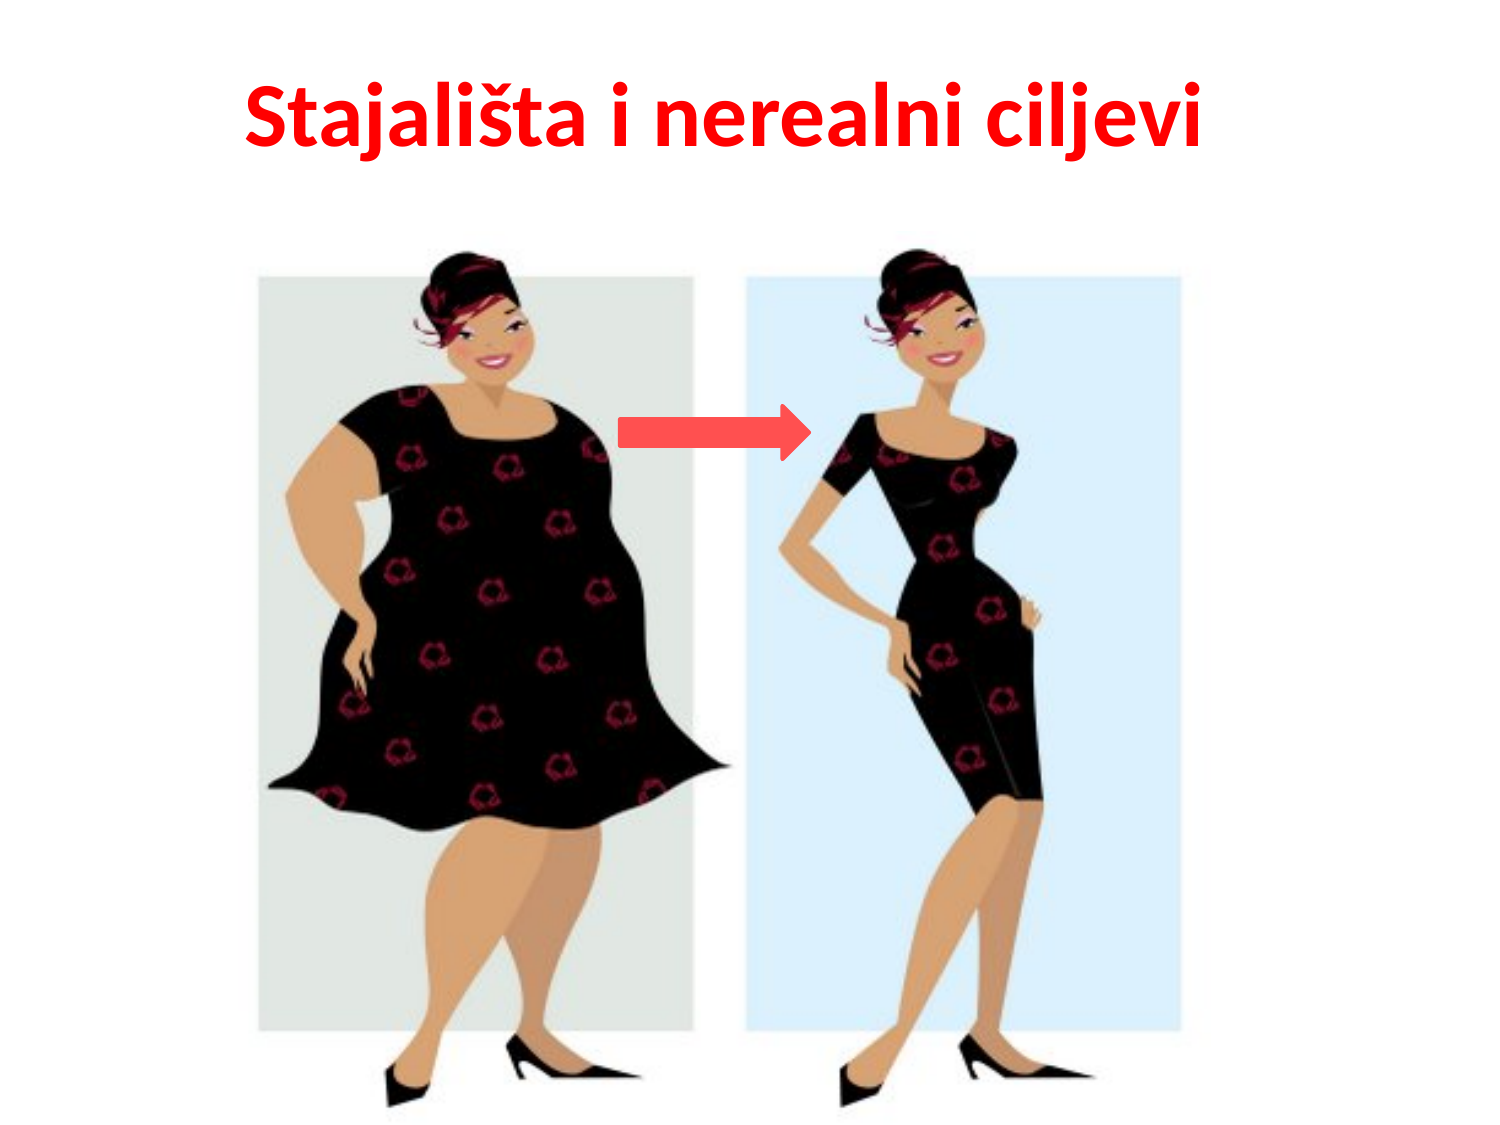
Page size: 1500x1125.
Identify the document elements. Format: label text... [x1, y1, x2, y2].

picture [229, 231, 1211, 1125]
title Stajališta i nerealni ciljevi [17, 19, 1453, 200]
